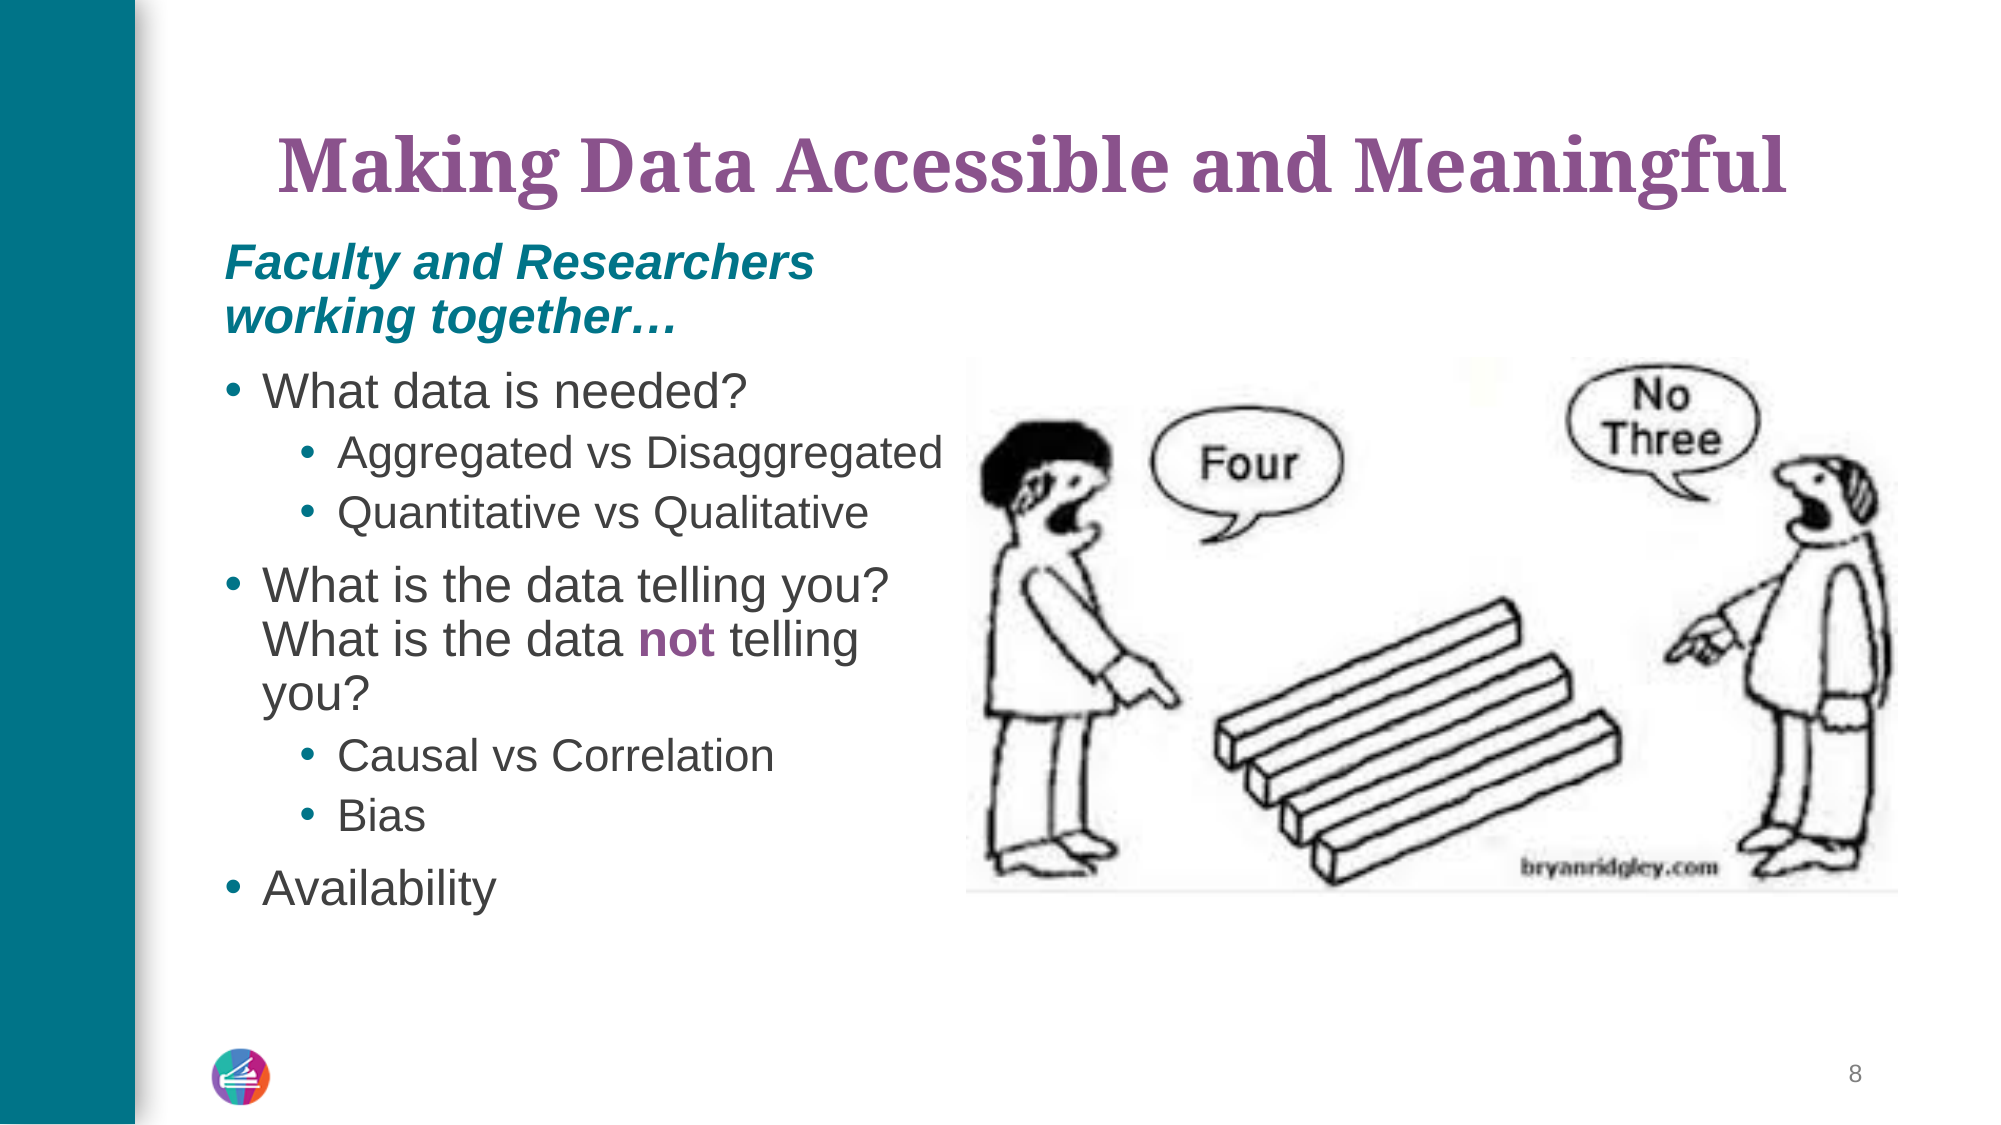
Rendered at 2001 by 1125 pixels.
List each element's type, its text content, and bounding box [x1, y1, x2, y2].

picture [965, 357, 1898, 897]
title Making Data Accessible and Meaningful [209, 59, 1858, 278]
list Faculty and Researchers working together… What data is needed? Aggregated vs Disaggregated Quantitative vs Qualitative What is the data telling you? What is the data not telling you? Causal vs Correlation Bias Availability [209, 228, 966, 1018]
picture [209, 1046, 272, 1108]
picture [0, 0, 135, 1125]
slide_number 8 [1712, 1042, 1863, 1103]
